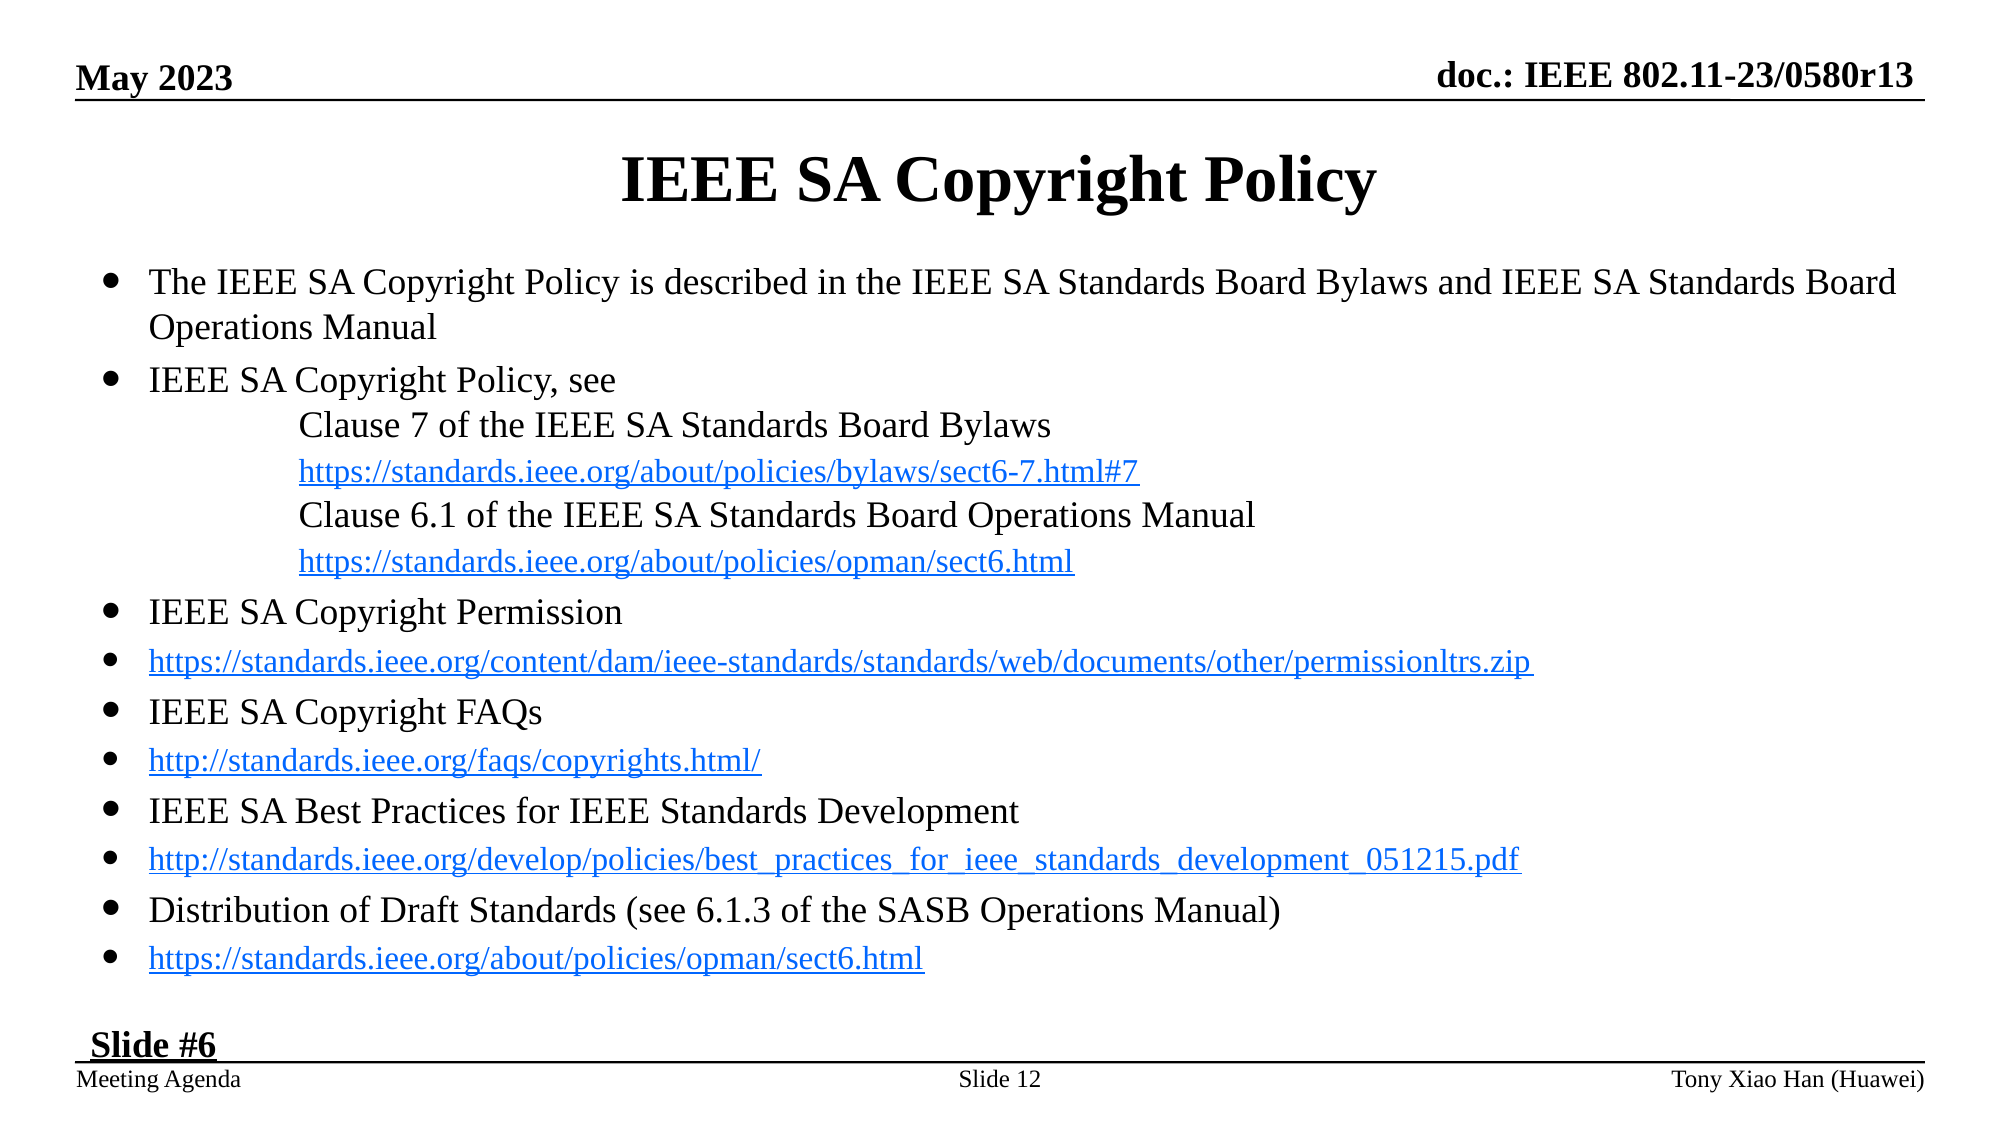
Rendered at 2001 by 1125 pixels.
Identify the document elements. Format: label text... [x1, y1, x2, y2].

text_box IEEE SA Copyright Policy [362, 87, 1638, 263]
list The IEEE SA Copyright Policy is described in the IEEE SA Standards Board Bylaws and IEEE SA Standards Board Operations Manual IEEE SA Copyright Policy, see Clause 7 of the IEEE SA Standards Board Bylaws https://standards.ieee.org/about/policies/bylaws/sect6-7.html#7 Clause 6.1 of the IEEE SA Standards Board Operations Manual https://standards.ieee.org/about/policies/opman/sect6.html IEEE SA Copyright Permission https://standards.ieee.org/content/dam/ieee-standards/standards/web/documents/other/permissionltrs.zip IEEE SA Copyright FAQs http://standards.ieee.org/faqs/copyrights.html/ IEEE SA Best Practices for IEEE Standards Development http://standards.ieee.org/develop/policies/best_practices_for_ieee_standards_development_051215.pdf Distribution of Draft Standards (see 6.1.3 of the SASB Operations Manual) https://standards.ieee.org/about/policies/opman/sect6.html [75, 249, 1925, 1013]
text_box Slide #6 [75, 1012, 232, 1073]
